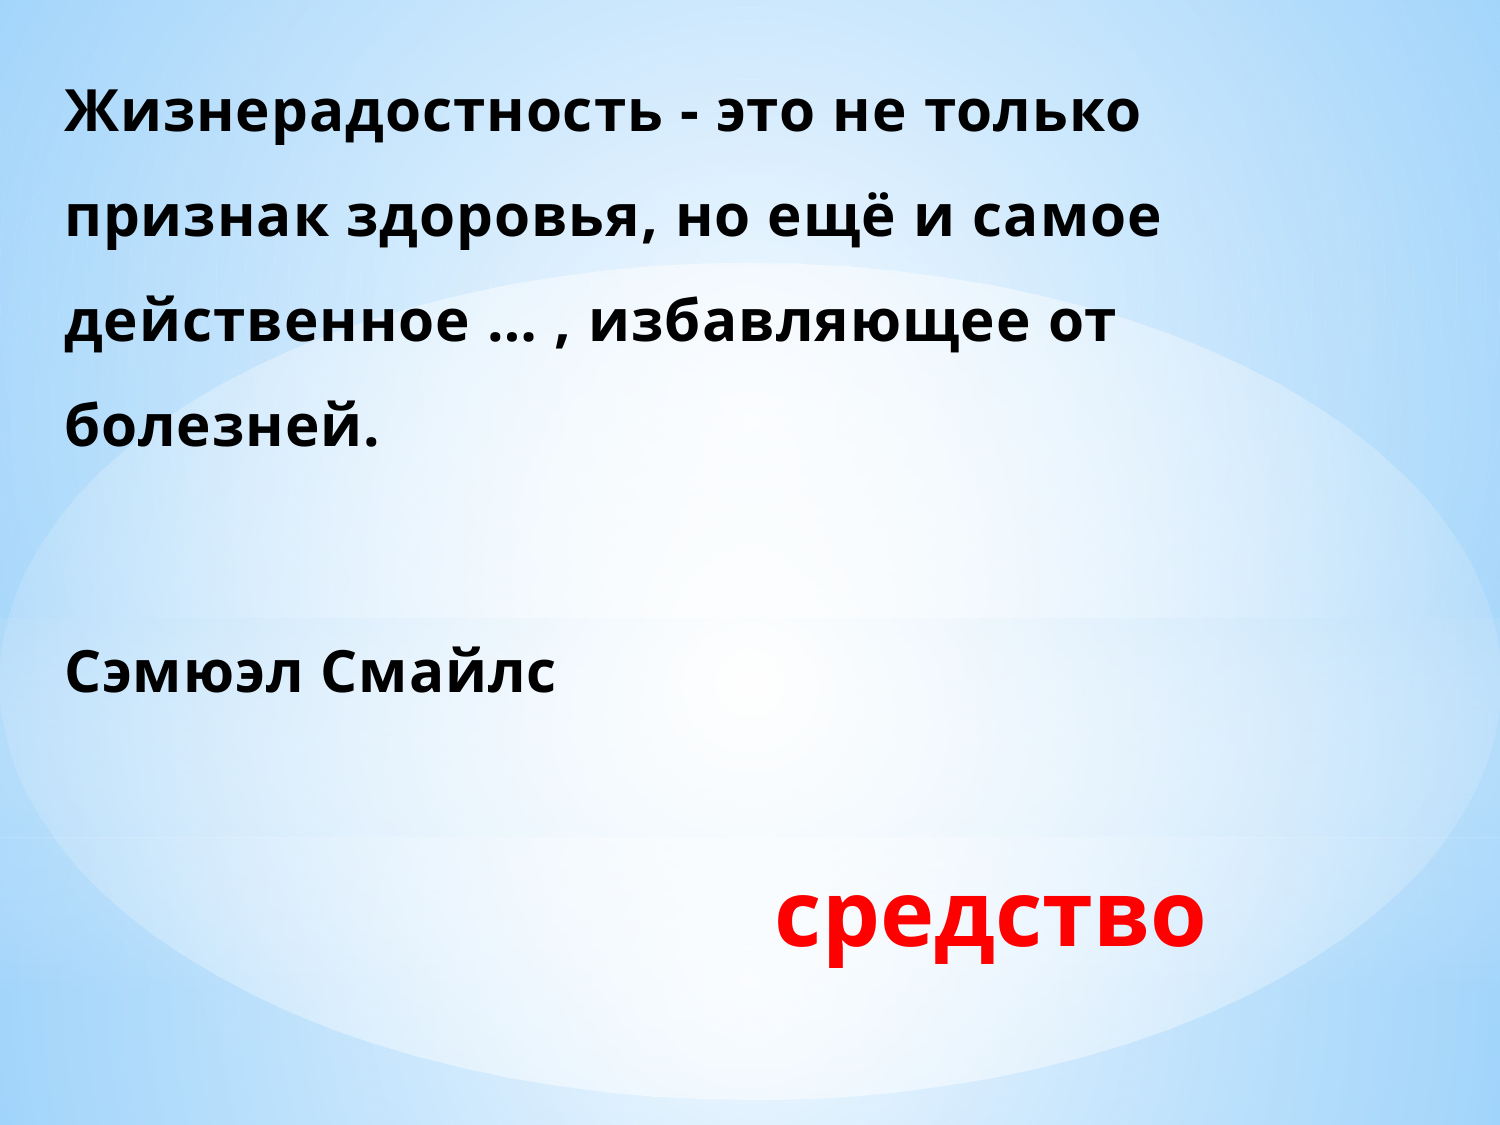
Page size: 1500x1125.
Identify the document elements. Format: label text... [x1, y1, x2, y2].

text_box средство [760, 847, 1400, 963]
text_box Жизнерадостность - это не только признак здоровья, но ещё и самое действенное … , избавляющее от болезней. Сэмюэл Смайлс [41, 267, 1400, 476]
